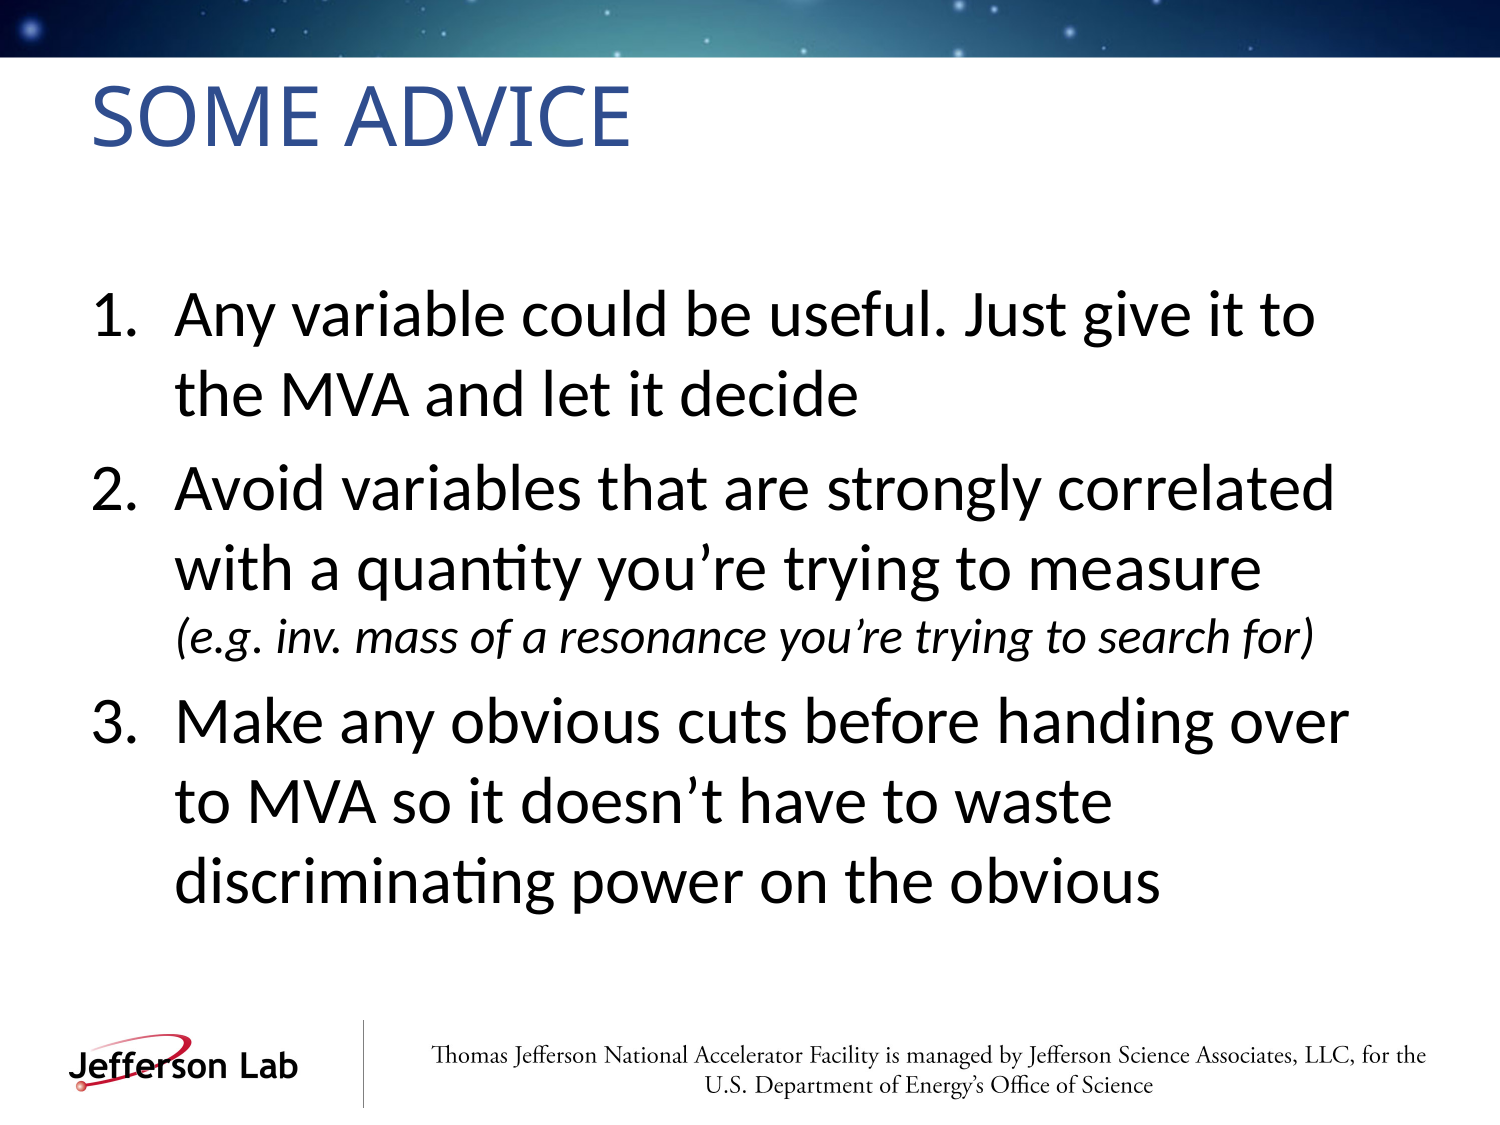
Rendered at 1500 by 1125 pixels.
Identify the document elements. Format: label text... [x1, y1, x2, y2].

picture [0, 0, 1500, 1125]
title Some advice [75, 33, 1425, 193]
list Any variable could be useful. Just give it to the MVA and let it decide Avoid variables that are strongly correlated with a quantity you’re trying to measure (e.g. inv. mass of a resonance you’re trying to search for) Make any obvious cuts before handing over to MVA so it doesn’t have to waste discriminating power on the obvious [75, 262, 1425, 1005]
